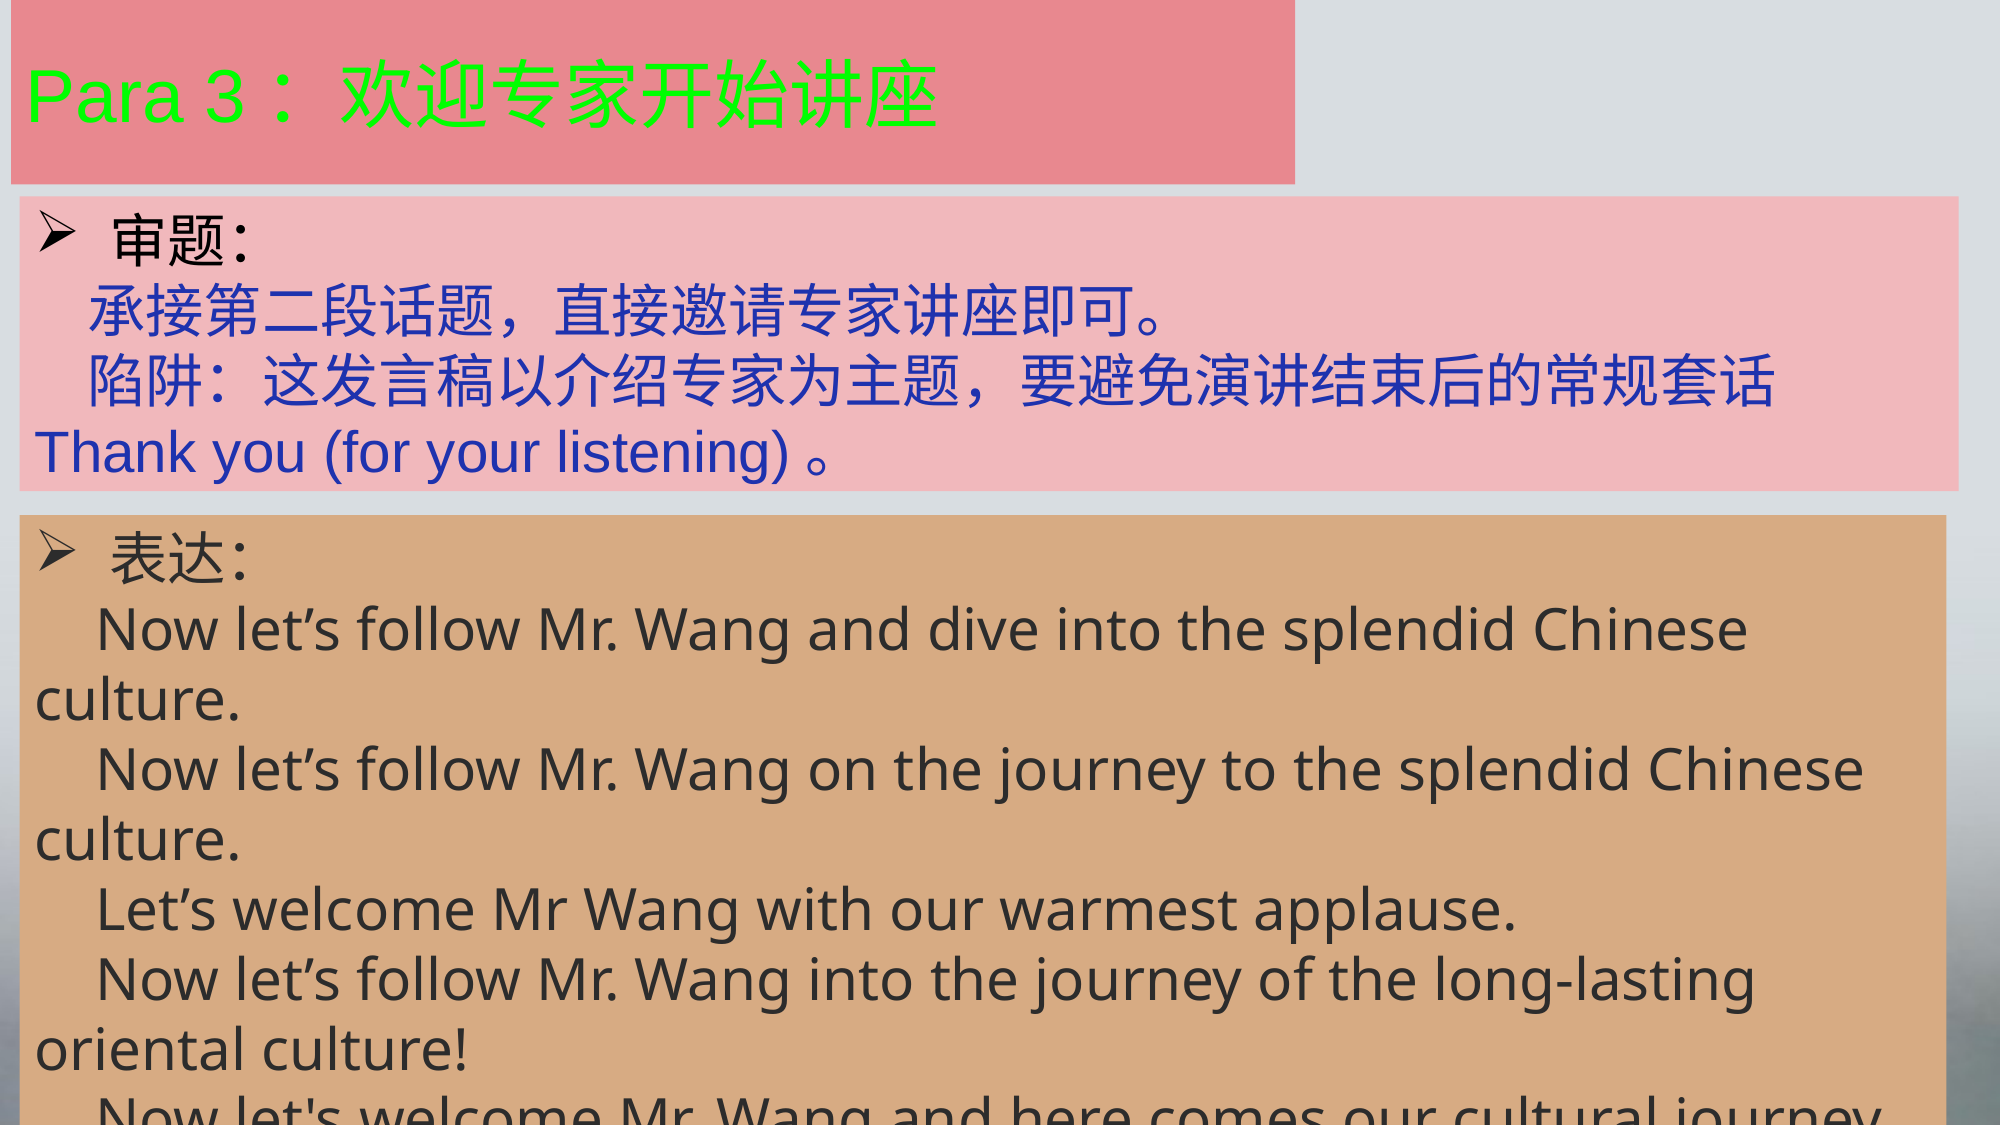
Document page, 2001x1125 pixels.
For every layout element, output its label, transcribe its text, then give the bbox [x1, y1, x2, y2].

text_box 审题： 承接第二段话题，直接邀请专家讲座即可。 陷阱：这发言稿以介绍专家为主题，要避免演讲结束后的常规套话Thank you (for your listening)。 [19, 196, 1959, 492]
text_box 表达： Now let’s follow Mr. Wang and dive into the splendid Chinese culture. Now let’s follow Mr. Wang on the journey to the splendid Chinese culture. Let’s welcome Mr Wang with our warmest applause. Now let’s follow Mr. Wang into the journey of the long-lasting oriental culture! Now let's welcome Mr. Wang and here comes our cultural journey. So now, let’s welcome Mr. Wang and begin our cultural journey. [19, 515, 1947, 1125]
picture [0, 0, 2000, 1125]
text_box Para 3：欢迎专家开始讲座 [10, 0, 1296, 185]
